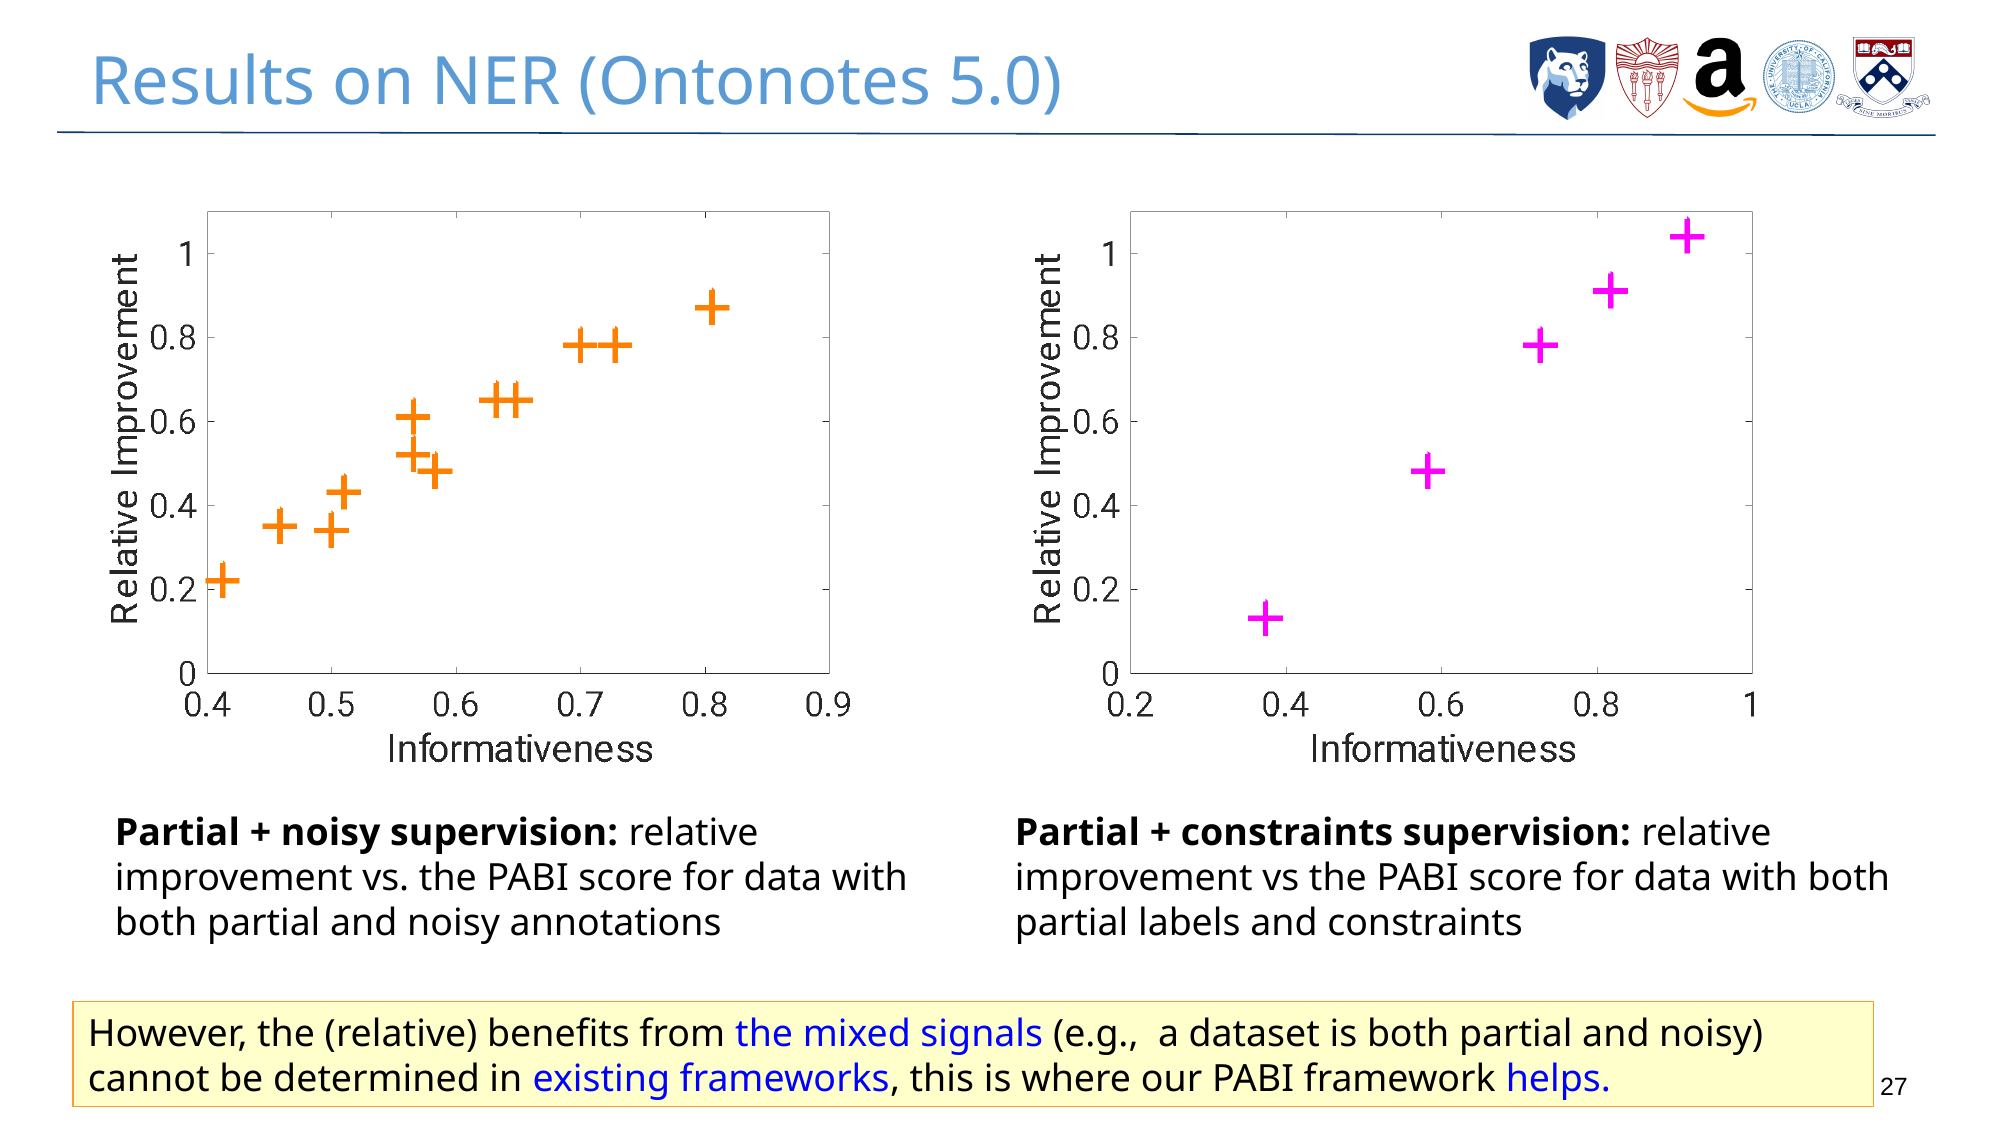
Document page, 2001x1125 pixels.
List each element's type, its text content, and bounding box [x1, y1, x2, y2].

slide_number 27 [1852, 1070, 1936, 1108]
picture [1836, 37, 1930, 118]
title Results on NER (Ontonotes 5.0) [75, 33, 1696, 122]
text_box However, the (relative) benefits from the mixed signals (e.g., a dataset is both partial and noisy) cannot be determined in existing frameworks, this is where our PABI framework helps. [72, 1001, 1874, 1107]
picture [1022, 166, 1826, 769]
text_box Partial + constraints supervision: relative improvement vs the PABI score for data with both partial labels and constraints [999, 799, 1955, 950]
picture [1595, 24, 1835, 130]
text_box Partial + noisy supervision: relative improvement vs. the PABI score for data with both partial and noisy annotations [99, 799, 973, 950]
picture [99, 166, 903, 769]
